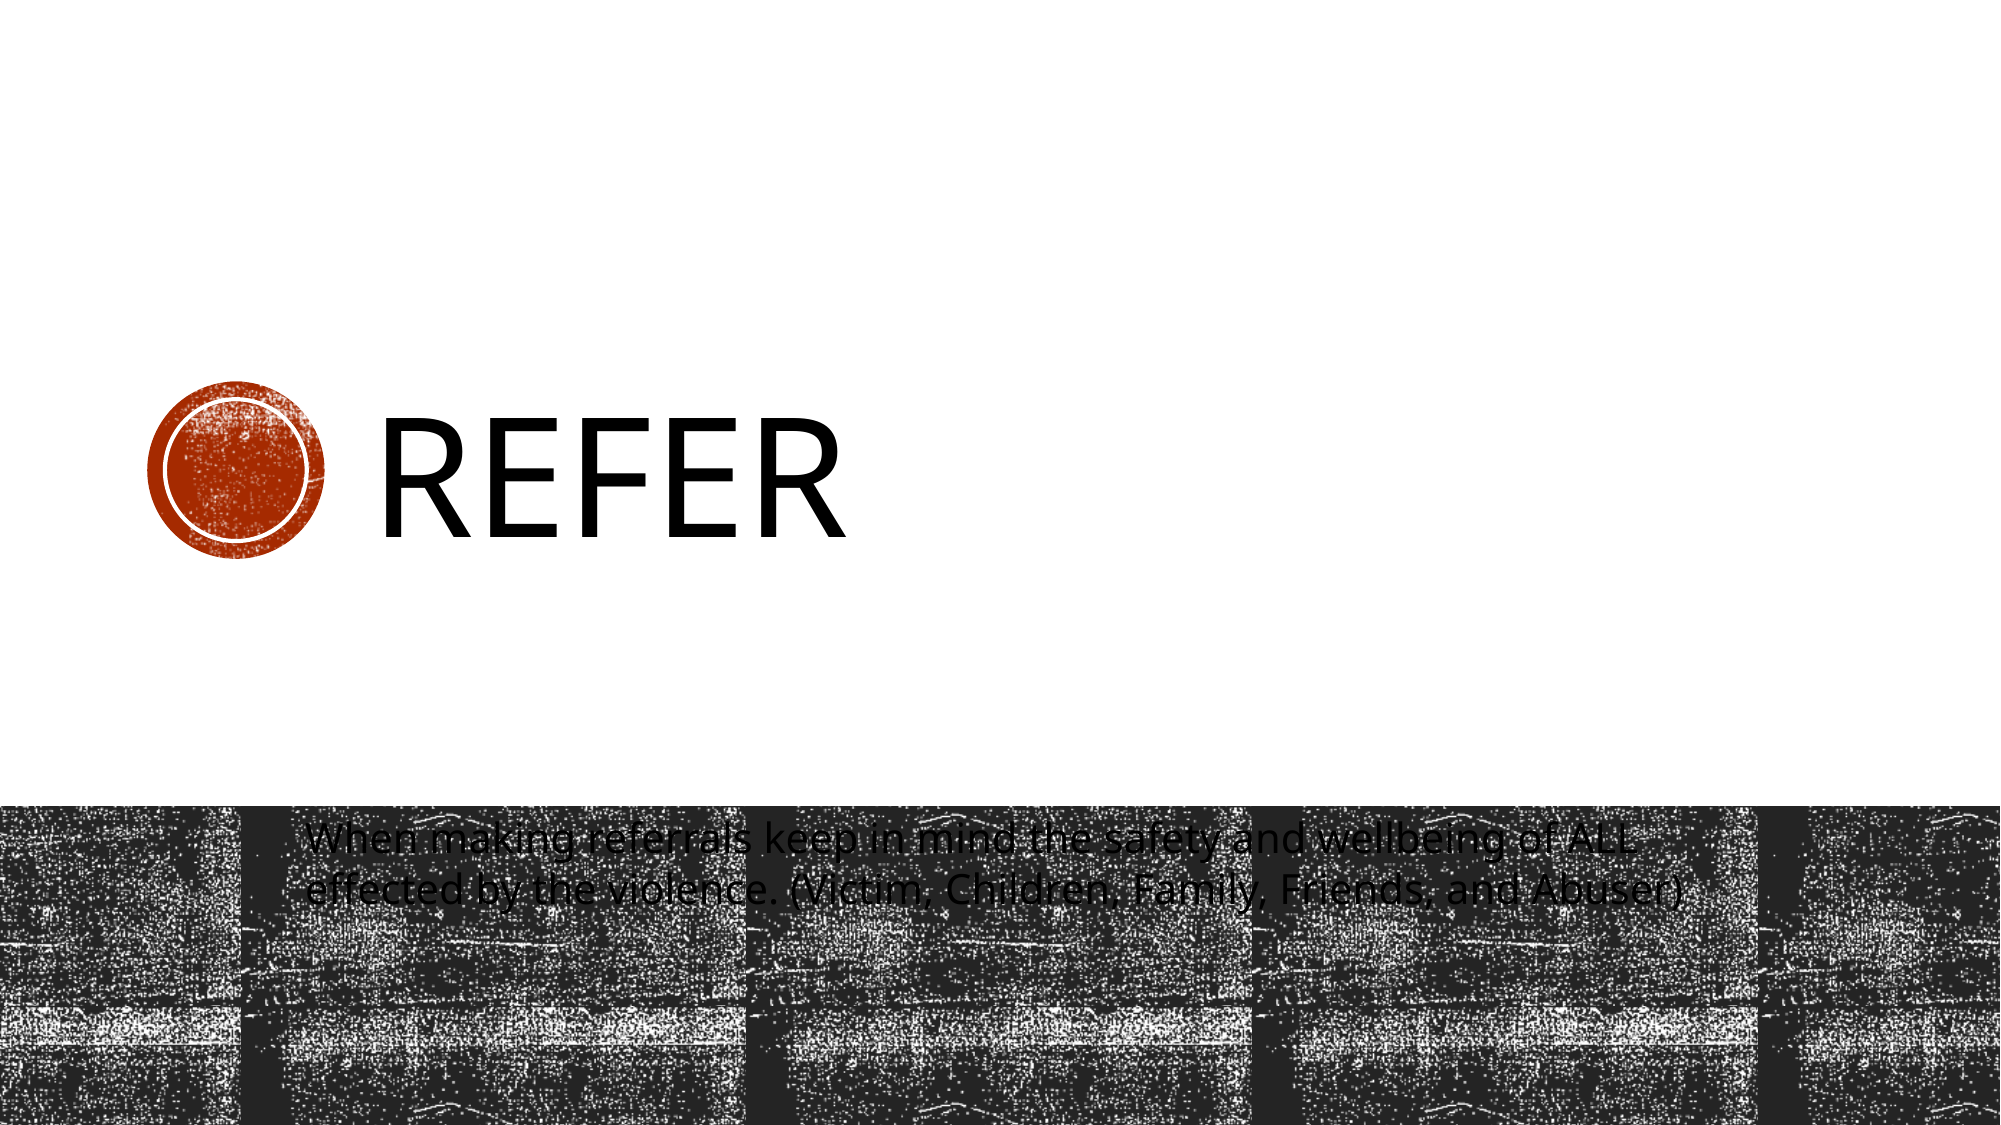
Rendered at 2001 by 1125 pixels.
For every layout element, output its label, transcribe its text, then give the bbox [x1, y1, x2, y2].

text_box When making referrals keep in mind the safety and wellbeing of ALL effected by the violence. (Victim, Children, Family, Friends, and Abuser) [290, 804, 1738, 920]
title Refer [355, 201, 1878, 779]
